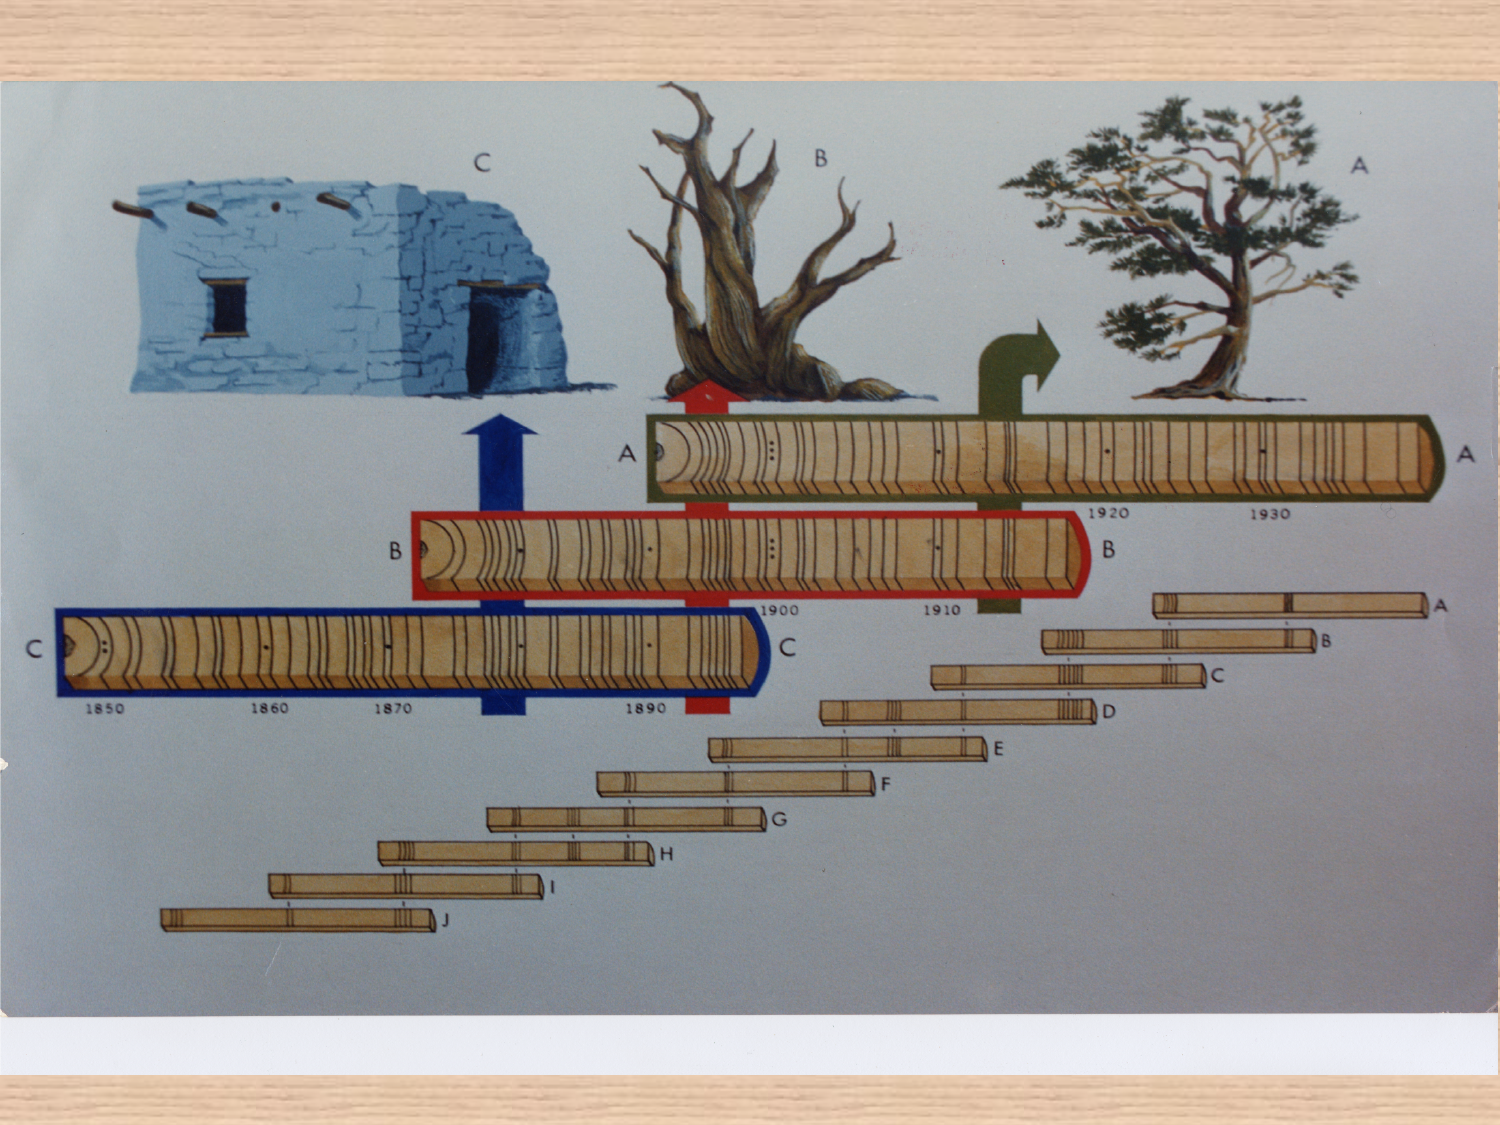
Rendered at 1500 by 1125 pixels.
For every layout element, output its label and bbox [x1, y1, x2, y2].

picture [0, 81, 1499, 1076]
